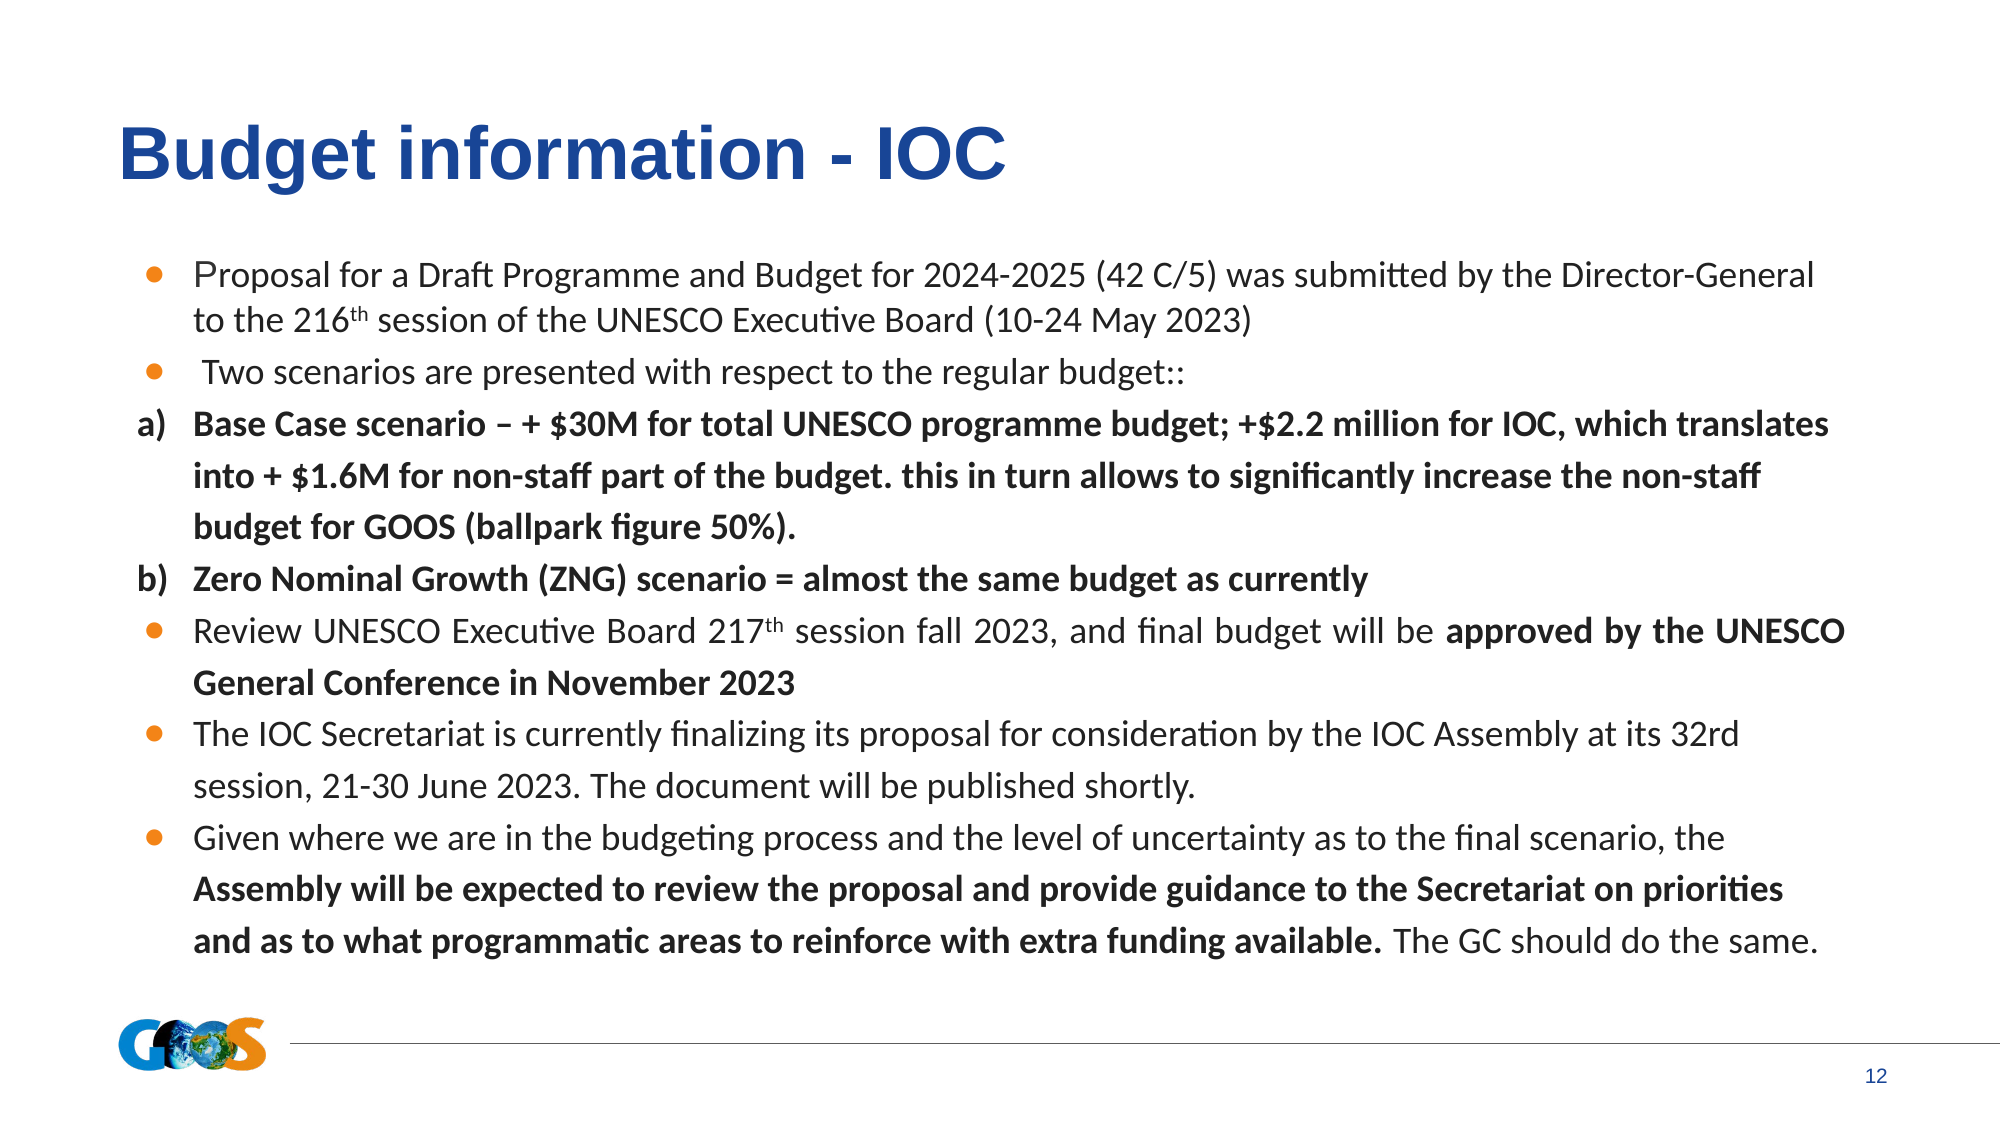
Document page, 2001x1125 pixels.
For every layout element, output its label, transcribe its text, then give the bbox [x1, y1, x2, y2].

slide_number ‹#› [1845, 1065, 1888, 1097]
picture [118, 1016, 266, 1071]
title Budget information - IOC [118, 118, 1024, 213]
list Proposal for a Draft Programme and Budget for 2024-2025 (42 C/5) was submitted by the Director-General to the 216th session of the UNESCO Executive Board (10-24 May 2023) Two scenarios are presented with respect to the regular budget:: Base Case scenario – + $30M for total UNESCO programme budget; +$2.2 million for IOC, which translates into + $1.6M for non-staff part of the budget. this in turn allows to significantly increase the non-staff budget for GOOS (ballpark figure 50%). Zero Nominal Growth (ZNG) scenario = almost the same budget as currently Review UNESCO Executive Board 217th session fall 2023, and final budget will be approved by the UNESCO General Conference in November 2023 The IOC Secretariat is currently finalizing its proposal for consideration by the IOC Assembly at its 32rd session, 21-30 June 2023. The document will be published shortly. Given where we are in the budgeting process and the level of uncertainty as to the final scenario, the Assembly will be expected to review the proposal and provide guidance to the Secretariat on priorities and as to what programmatic areas to reinforce with extra funding available. The GC should do the same. [118, 250, 1846, 971]
